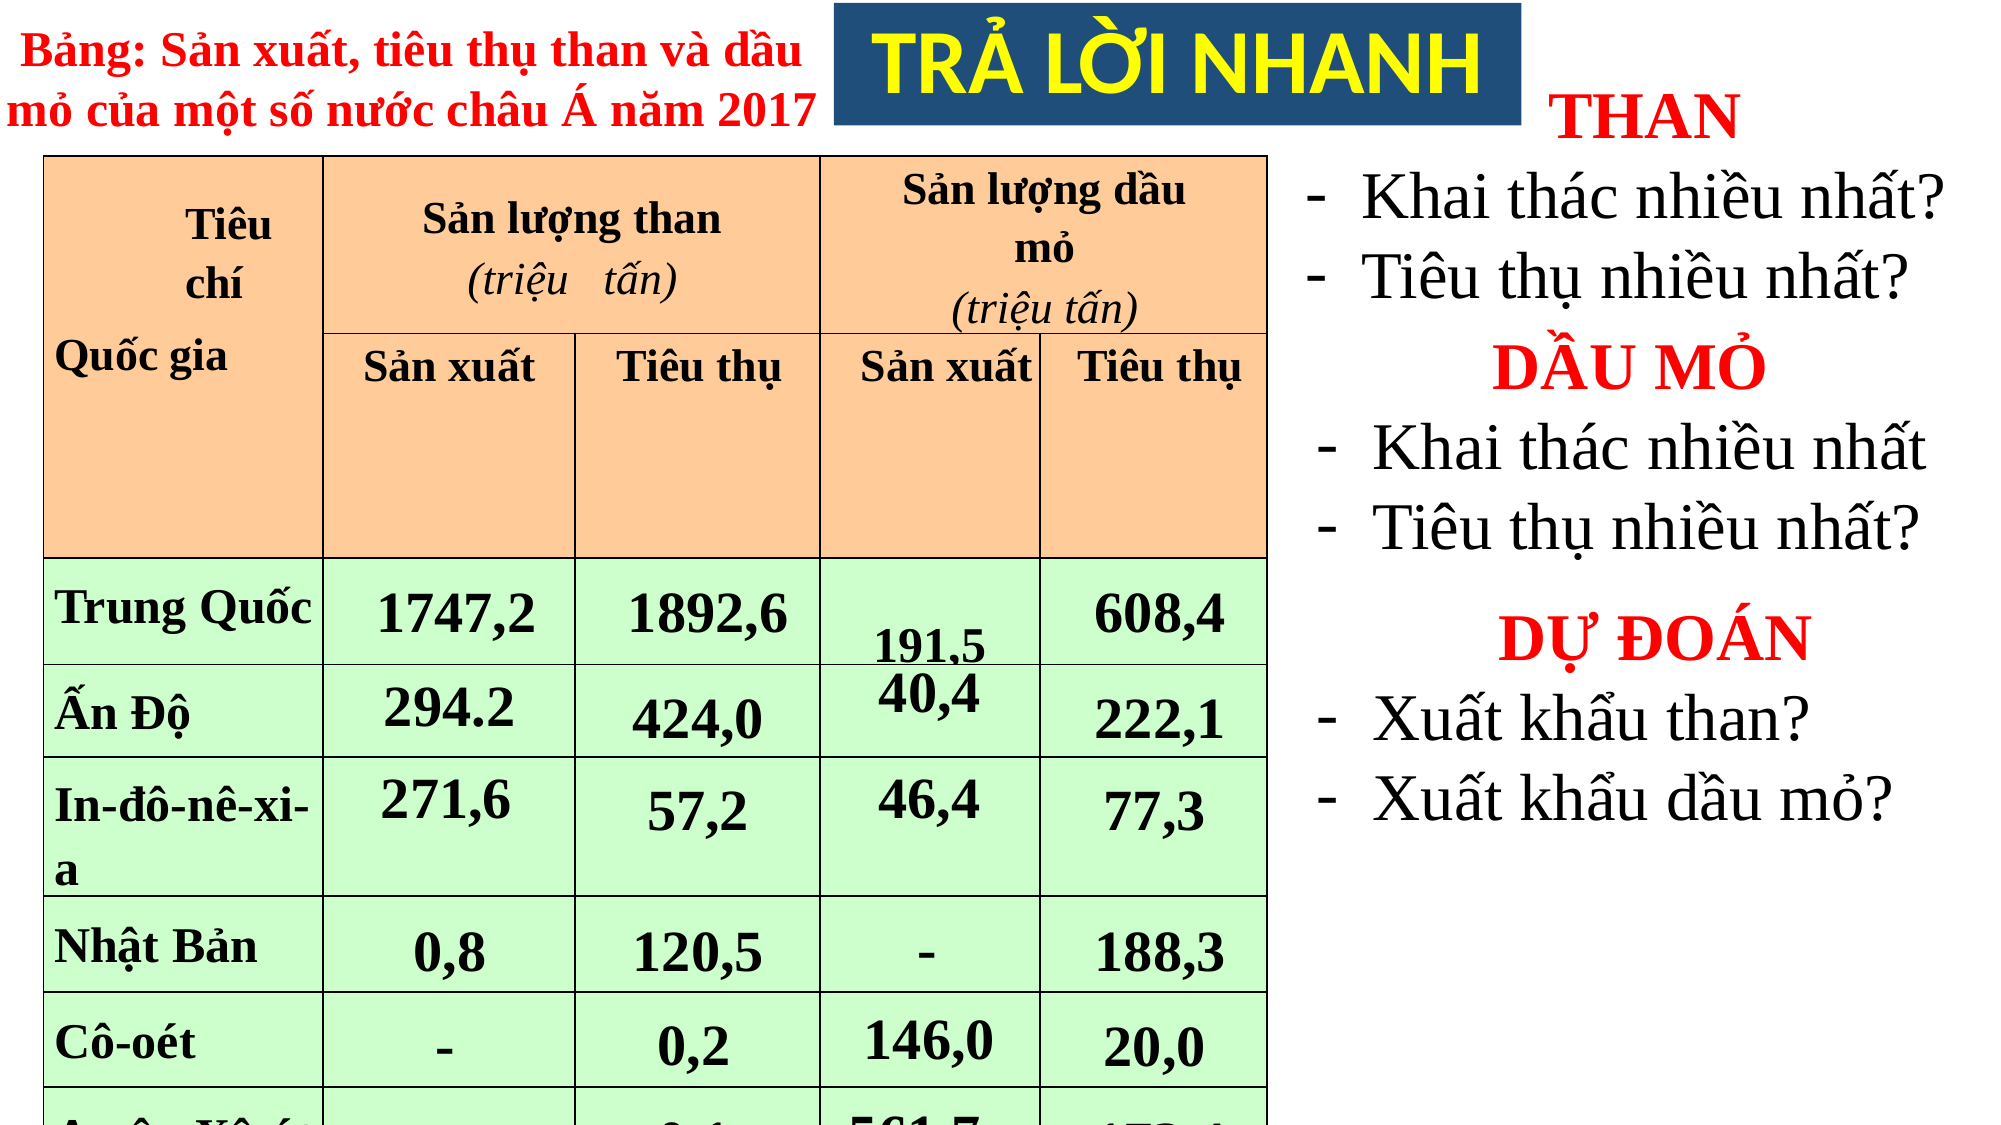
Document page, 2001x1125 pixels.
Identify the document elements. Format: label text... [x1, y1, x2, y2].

table_cell 222,1 [1041, 665, 1266, 756]
table_cell In-đô-nê-xi-a [44, 758, 322, 895]
table_cell 20,0 [1041, 993, 1266, 1086]
table_cell 0,8 [324, 897, 574, 991]
table_cell 271,6 [324, 758, 574, 895]
table_cell - [324, 1088, 574, 1125]
table_cell 424,0 [576, 665, 819, 756]
table_cell - [324, 993, 574, 1086]
table_cell A-rập Xê-út [44, 1088, 322, 1125]
table_cell 191,5 [821, 559, 1039, 664]
text_box DỰ ĐOÁN Xuất khẩu than? Xuất khẩu dầu mỏ? [1301, 586, 2000, 922]
text_box Bảng: Sản xuất, tiêu thụ than và dầu mỏ của một số nước châu Á năm 2017 [0, 9, 834, 145]
table_cell Sản xuất [821, 334, 1039, 557]
table_cell 561,7 [821, 1088, 1039, 1125]
table_cell 57,2 [576, 758, 819, 895]
table_cell Nhật Bản [44, 897, 322, 991]
table_cell 40,4 [821, 665, 1039, 756]
text_box DẦU MỎ Khai thác nhiều nhất Tiêu thụ nhiều nhất? [1301, 315, 1961, 571]
table_header Tiêu chí Quốc gia [44, 157, 322, 557]
table_cell 1747,2 [324, 559, 574, 664]
table_cell 77,3 [1041, 758, 1266, 895]
table_cell 1892,6 [576, 559, 819, 664]
table_cell 0,2 [576, 993, 819, 1086]
table_cell 608,4 [1041, 559, 1266, 664]
table_header Sản lượng than (triệu tấn) [324, 157, 819, 333]
table_cell 188,3 [1041, 897, 1266, 991]
table_cell 146,0 [821, 993, 1039, 1086]
text_box [1361, 791, 1608, 908]
table_cell Cô-oét [44, 993, 322, 1086]
table_cell 0,1 [576, 1088, 819, 1125]
table_cell Tiêu thụ [1041, 334, 1266, 557]
title TRẢ LỜI NHANH [833, 2, 1522, 126]
table_cell Sản xuất [324, 334, 574, 557]
table_cell Trung Quốc [44, 559, 322, 664]
table_cell 172,4 [1041, 1088, 1266, 1125]
table_header Sản lượng dầu mỏ (triệu tấn) [821, 157, 1266, 333]
table_cell 120,5 [576, 897, 819, 991]
table_cell - [821, 897, 1039, 991]
text_box THAN Khai thác nhiều nhất? Tiêu thụ nhiều nhất? [1290, 64, 2000, 320]
table_cell 46,4 [821, 758, 1039, 895]
table_cell Ấn Độ [44, 665, 322, 756]
table_cell 294.2 [324, 665, 574, 756]
table_cell Tiêu thụ [576, 334, 819, 557]
